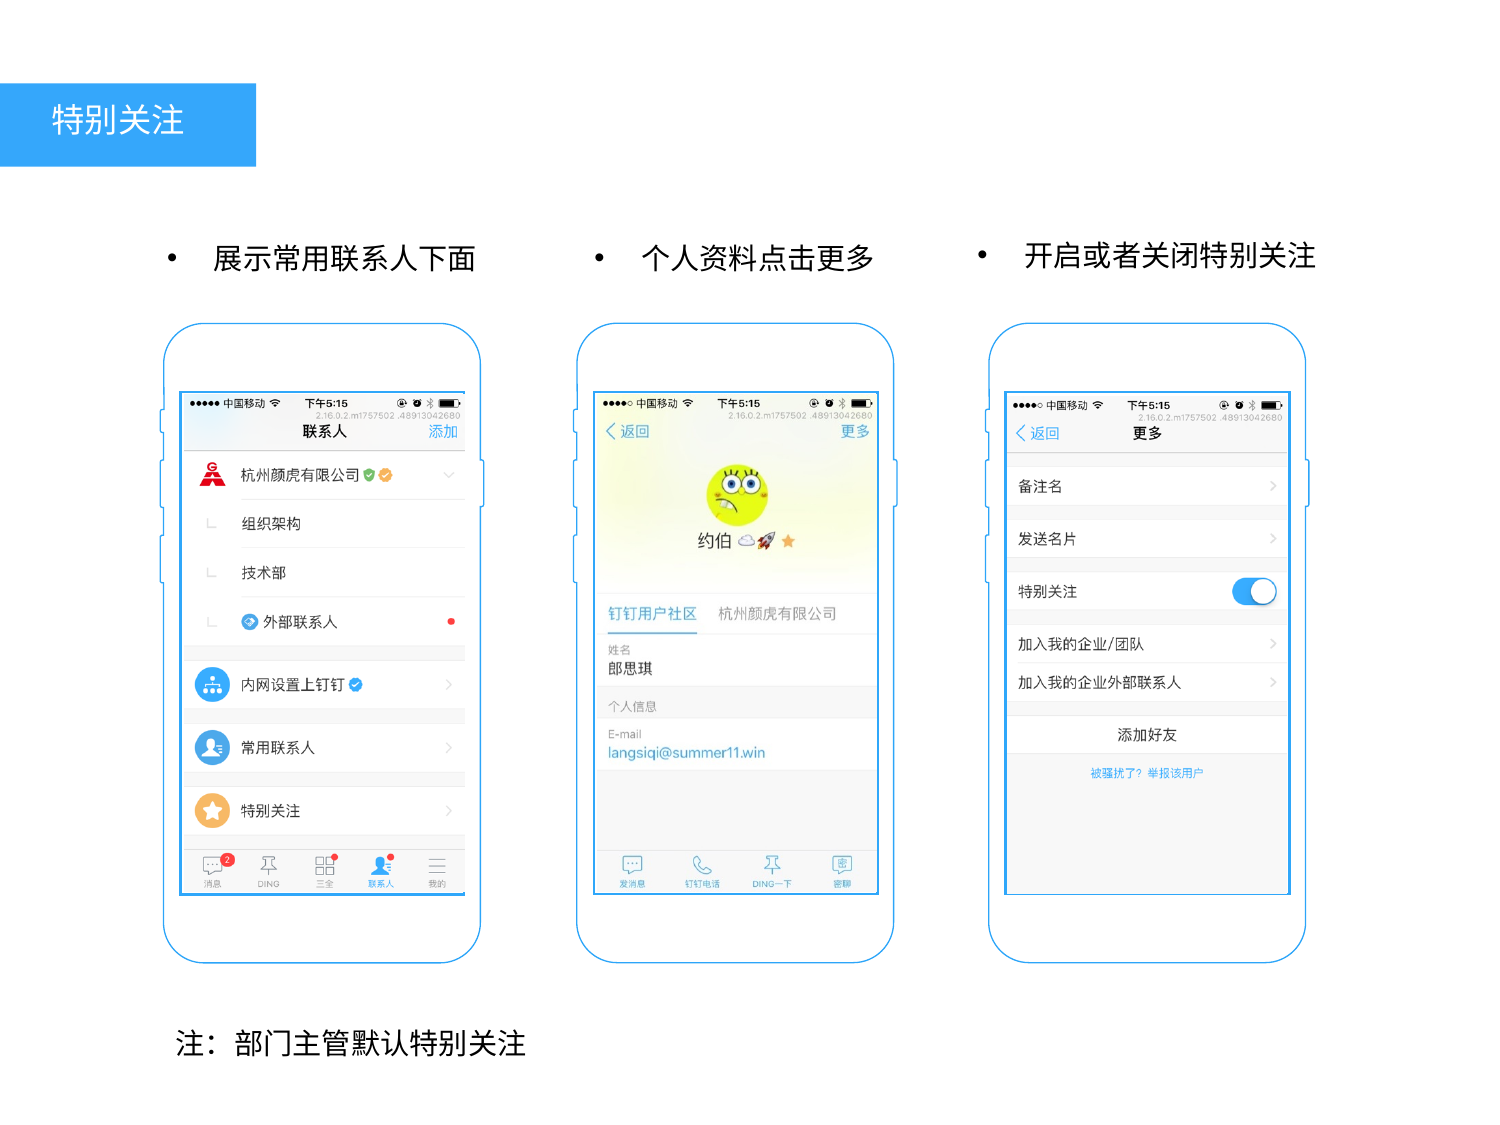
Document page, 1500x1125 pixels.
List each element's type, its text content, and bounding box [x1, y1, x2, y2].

picture [184, 394, 465, 892]
text_box 个人资料点击更多 [579, 197, 891, 283]
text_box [572, 322, 898, 963]
text_box 注：部门主管默认特别关注 [160, 982, 542, 1068]
text_box 开启或者关闭特别关注 [737, 194, 1332, 280]
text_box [984, 322, 1310, 963]
text_box 特别关注 [37, 91, 200, 146]
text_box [159, 322, 485, 963]
picture [1006, 396, 1287, 895]
picture [597, 394, 877, 892]
text_box 展示常用联系人下面 [77, 197, 520, 283]
